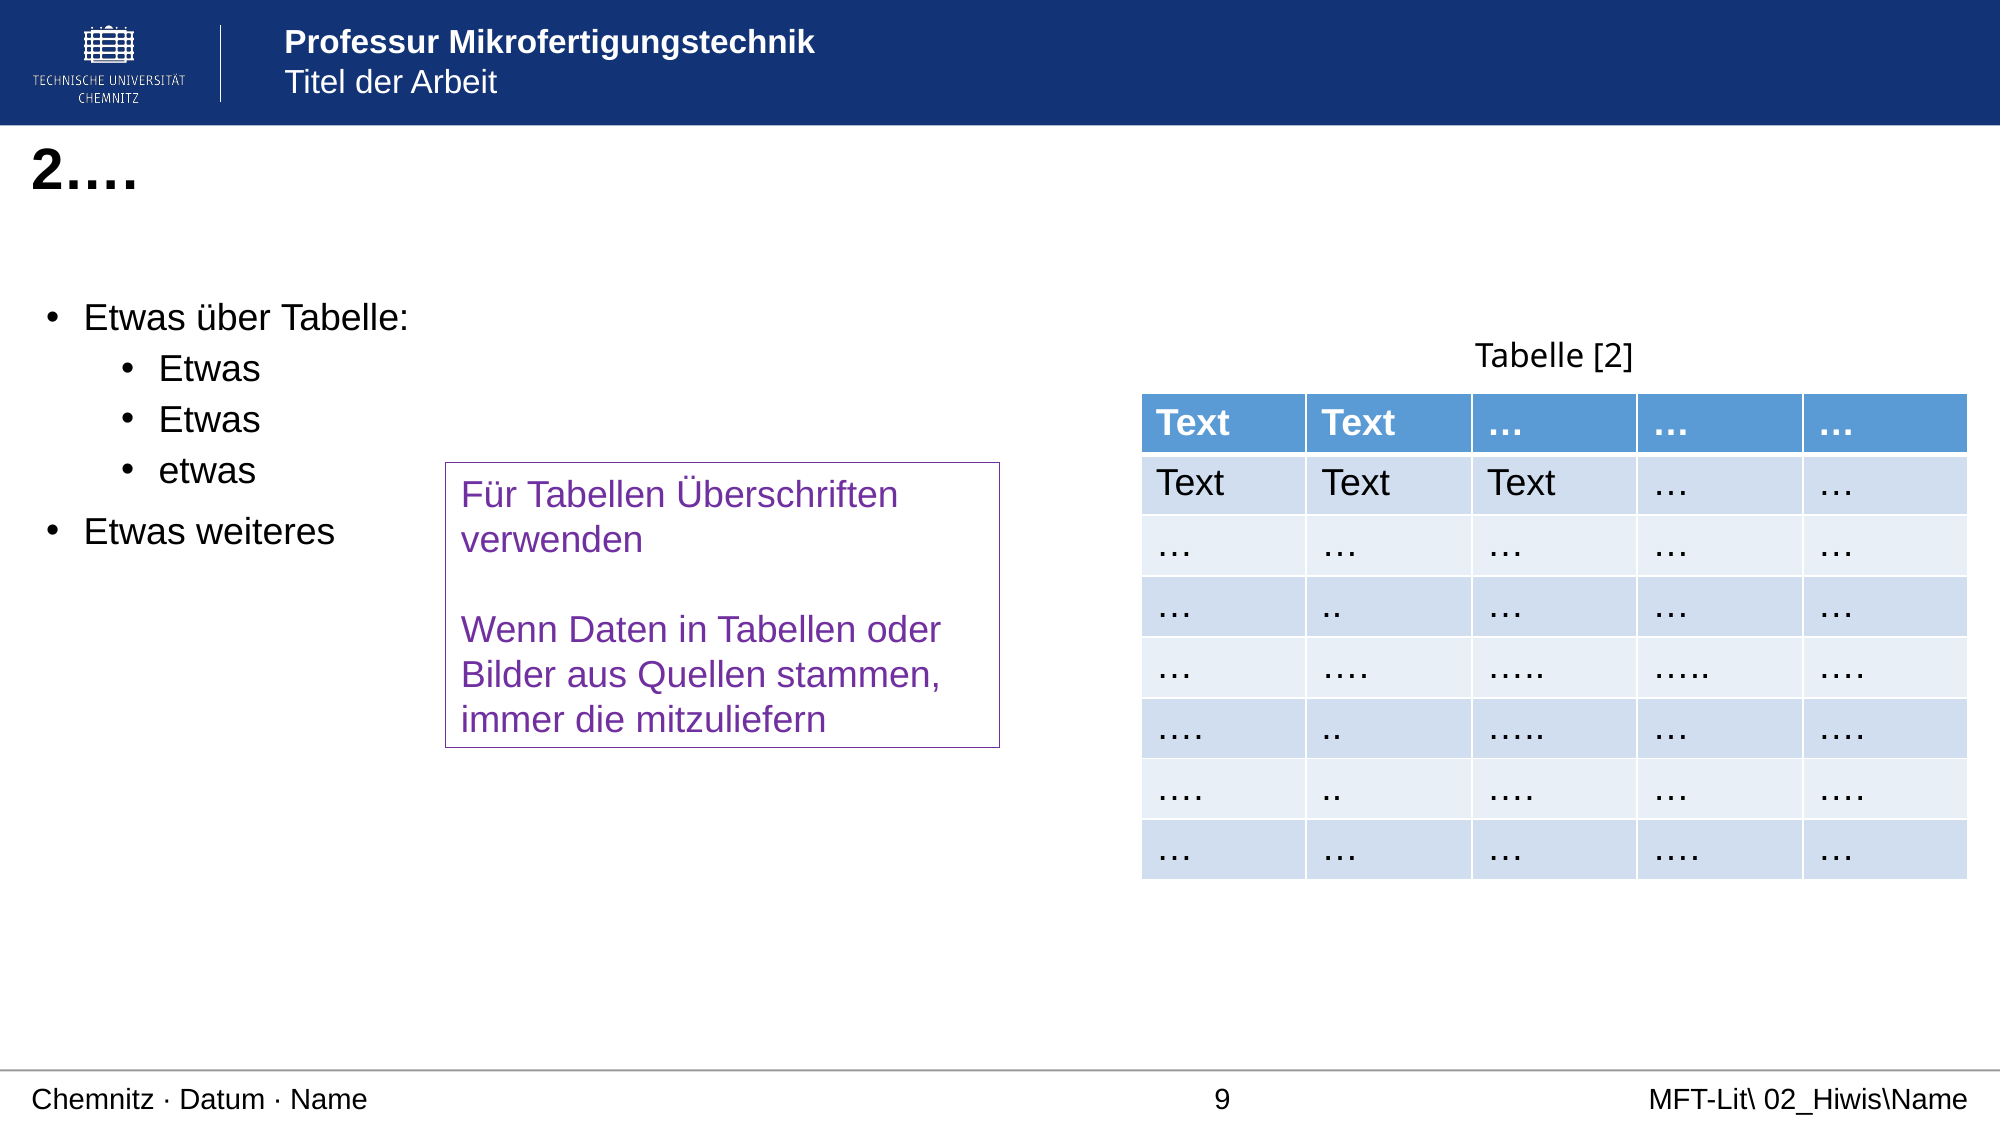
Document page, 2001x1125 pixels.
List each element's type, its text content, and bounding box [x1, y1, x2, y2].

table_cell ….. [1473, 699, 1636, 758]
table_cell …. [1804, 699, 1967, 758]
table_cell …. [1473, 759, 1636, 818]
table_cell …. [1307, 638, 1471, 697]
picture [0, 0, 218, 136]
table_cell … [1638, 577, 1802, 636]
table_cell … [1142, 820, 1305, 879]
table_cell … [1307, 516, 1471, 575]
table_cell .. [1307, 759, 1471, 818]
table_cell … [1473, 820, 1636, 879]
table_header Text [1307, 394, 1471, 452]
table_cell … [1142, 516, 1305, 575]
table_cell … [1804, 457, 1967, 514]
table_cell … [1638, 759, 1802, 818]
table_header … [1473, 394, 1636, 452]
table_cell … [1804, 516, 1967, 575]
table_cell ….. [1638, 638, 1802, 697]
table_cell Text [1473, 457, 1636, 514]
table_cell … [1638, 699, 1802, 758]
table_cell … [1142, 577, 1305, 636]
table_cell …. [1804, 759, 1967, 818]
table_cell …. [1142, 759, 1305, 818]
table_cell .. [1307, 577, 1471, 636]
table_cell .. [1307, 699, 1471, 758]
list 2…. [31, 139, 1969, 211]
text_box Für Tabellen Überschriften verwenden Wenn Daten in Tabellen oder Bilder aus Quellen stammen, immer die mitzuliefern [445, 462, 1000, 748]
table_cell … [1473, 577, 1636, 636]
table_header … [1804, 394, 1967, 452]
table_cell … [1638, 516, 1802, 575]
table_cell ….. [1473, 638, 1636, 697]
table_cell …. [1638, 820, 1802, 879]
list Etwas über Tabelle: Etwas Etwas etwas Etwas weiteres [31, 290, 1102, 1041]
table_header … [1638, 394, 1802, 452]
list Tabelle [2] [1140, 290, 1969, 382]
table_cell Text [1307, 457, 1471, 514]
table_cell … [1307, 820, 1471, 879]
table_cell Text [1142, 457, 1305, 514]
table_cell … [1638, 457, 1802, 514]
table_cell … [1804, 577, 1967, 636]
table_cell … [1142, 638, 1305, 697]
table_cell …. [1804, 638, 1967, 697]
table_cell …. [1142, 699, 1305, 758]
table_cell … [1473, 516, 1636, 575]
table_cell … [1804, 820, 1967, 879]
table_header Text [1142, 394, 1305, 452]
